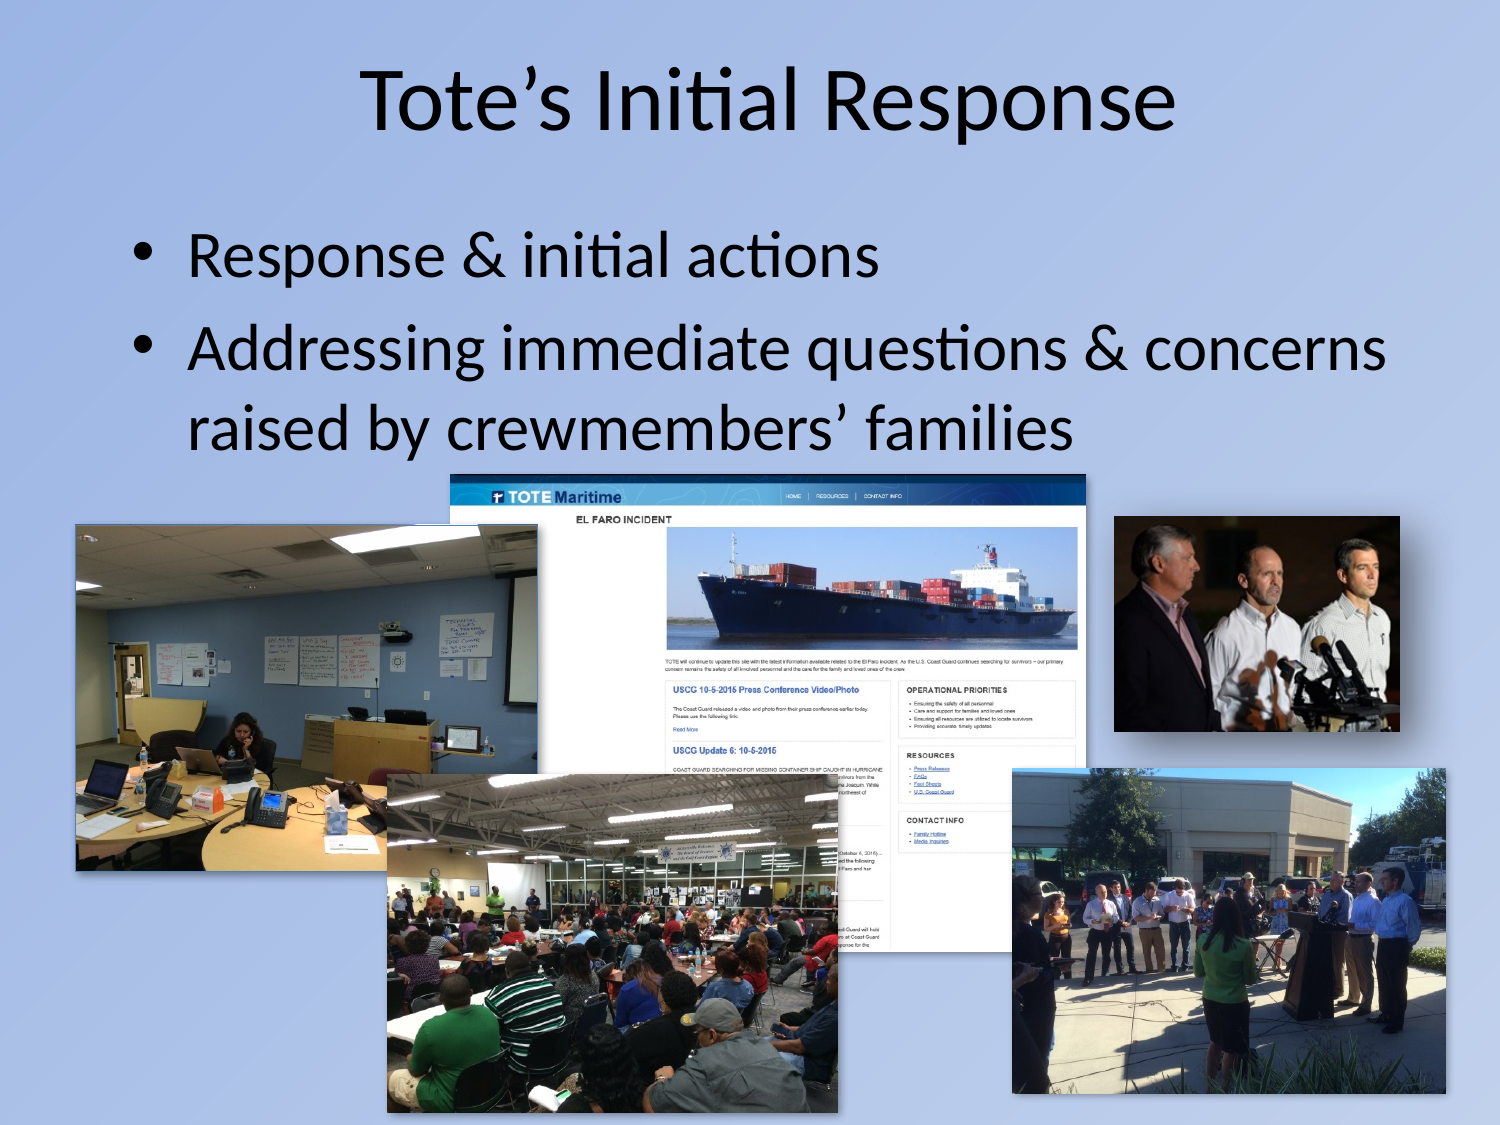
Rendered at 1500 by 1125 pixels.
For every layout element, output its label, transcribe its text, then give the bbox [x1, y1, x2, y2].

title Tote’s Initial Response [264, 0, 1275, 188]
picture [1114, 516, 1401, 732]
picture [74, 474, 1446, 1113]
list Response & initial actions Addressing immediate questions & concerns raised by crewmembers’ families [116, 202, 1467, 946]
